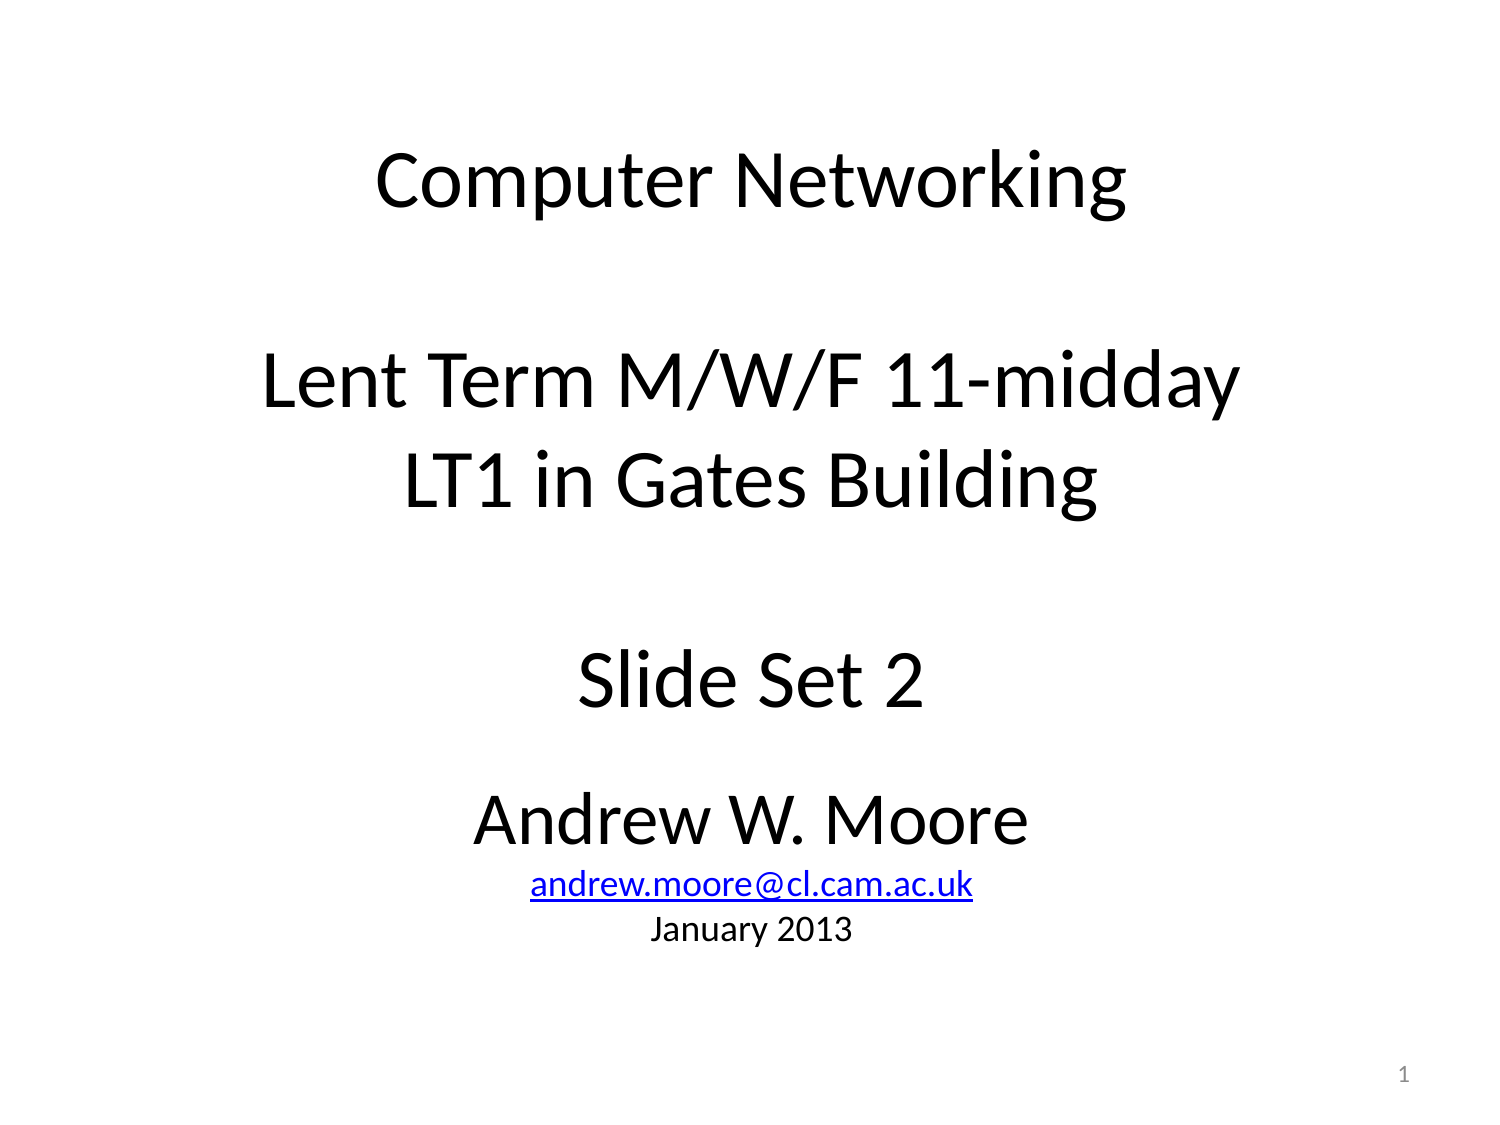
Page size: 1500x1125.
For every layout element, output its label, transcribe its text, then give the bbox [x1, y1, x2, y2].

slide_number 1 [1074, 1042, 1425, 1103]
text_box Computer Networking Lent Term M/W/F 11-midday LT1 in Gates Building Slide Set 2 Andrew W. Moore andrew.moore@cl.cam.ac.uk January 2013 [62, 80, 1441, 1038]
